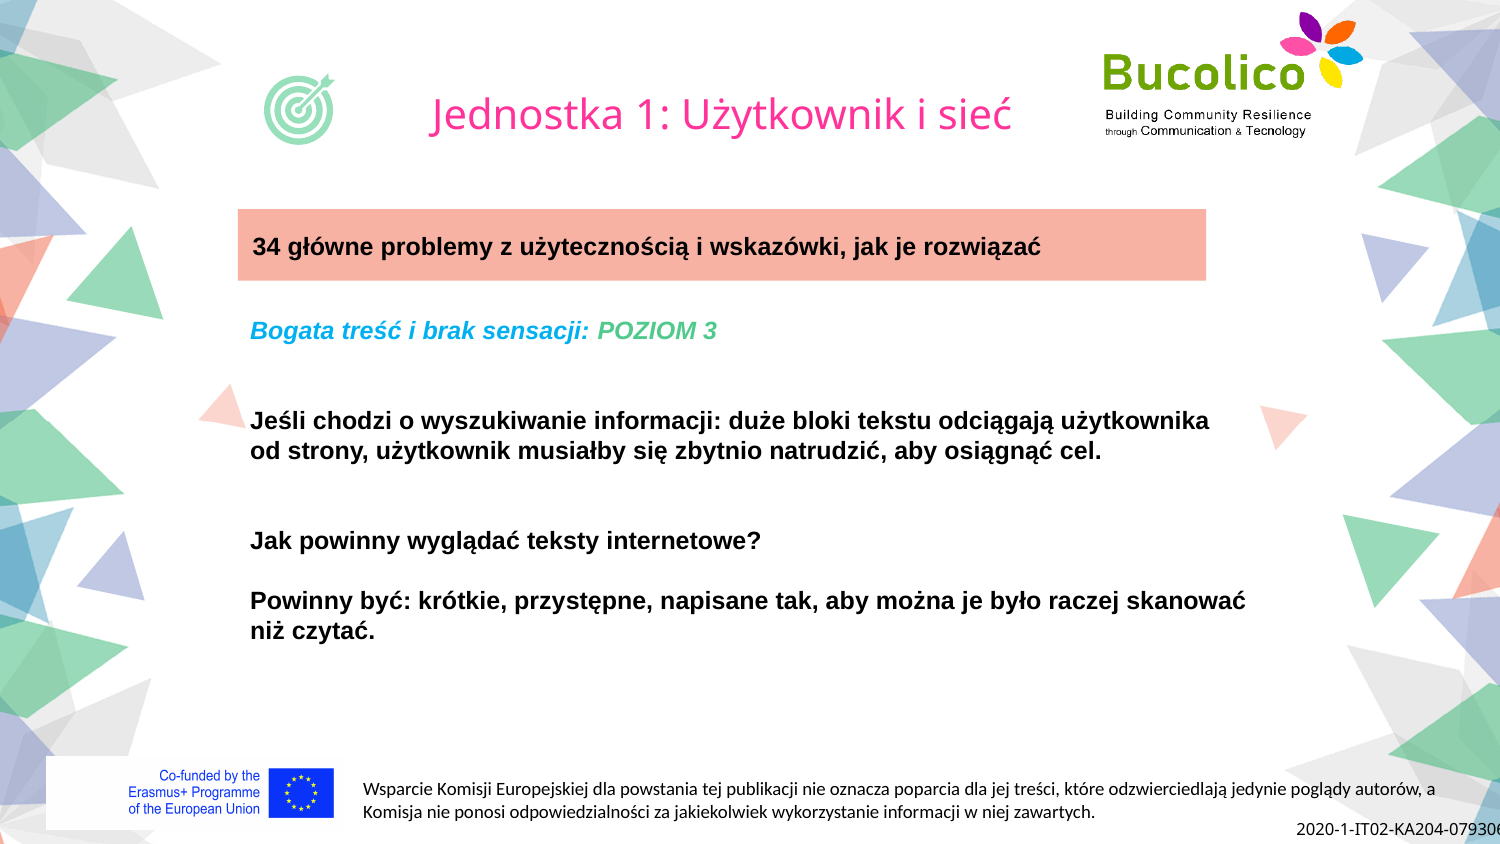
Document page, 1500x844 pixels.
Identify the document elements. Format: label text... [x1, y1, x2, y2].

text_box 34 główne problemy z użytecznością i wskazówki, jak je rozwiązać [236, 207, 1208, 283]
text_box Wsparcie Komisji Europejskiej dla powstania tej publikacji nie oznacza poparcia dla jej treści, które odzwierciedlają jedynie poglądy autorów, a Komisja nie ponosi odpowiedzialności za jakiekolwiek wykorzystanie informacji w niej zawartych. [348, 769, 1486, 830]
text_box [261, 68, 340, 147]
text_box Bogata treść i brak sensacji: POZIOM 3 Jeśli chodzi o wyszukiwanie informacji: duże bloki tekstu odciągają użytkownika od strony, użytkownik musiałby się zbytnio natrudzić, aby osiągnąć cel. Jak powinny wyglądać teksty internetowe? Powinny być: krótkie, przystępne, napisane tak, aby można je było raczej skanować niż czytać. [235, 307, 1299, 652]
picture [0, 0, 1500, 844]
list Jednostka 1: Użytkownik i sieć [410, 65, 1034, 161]
